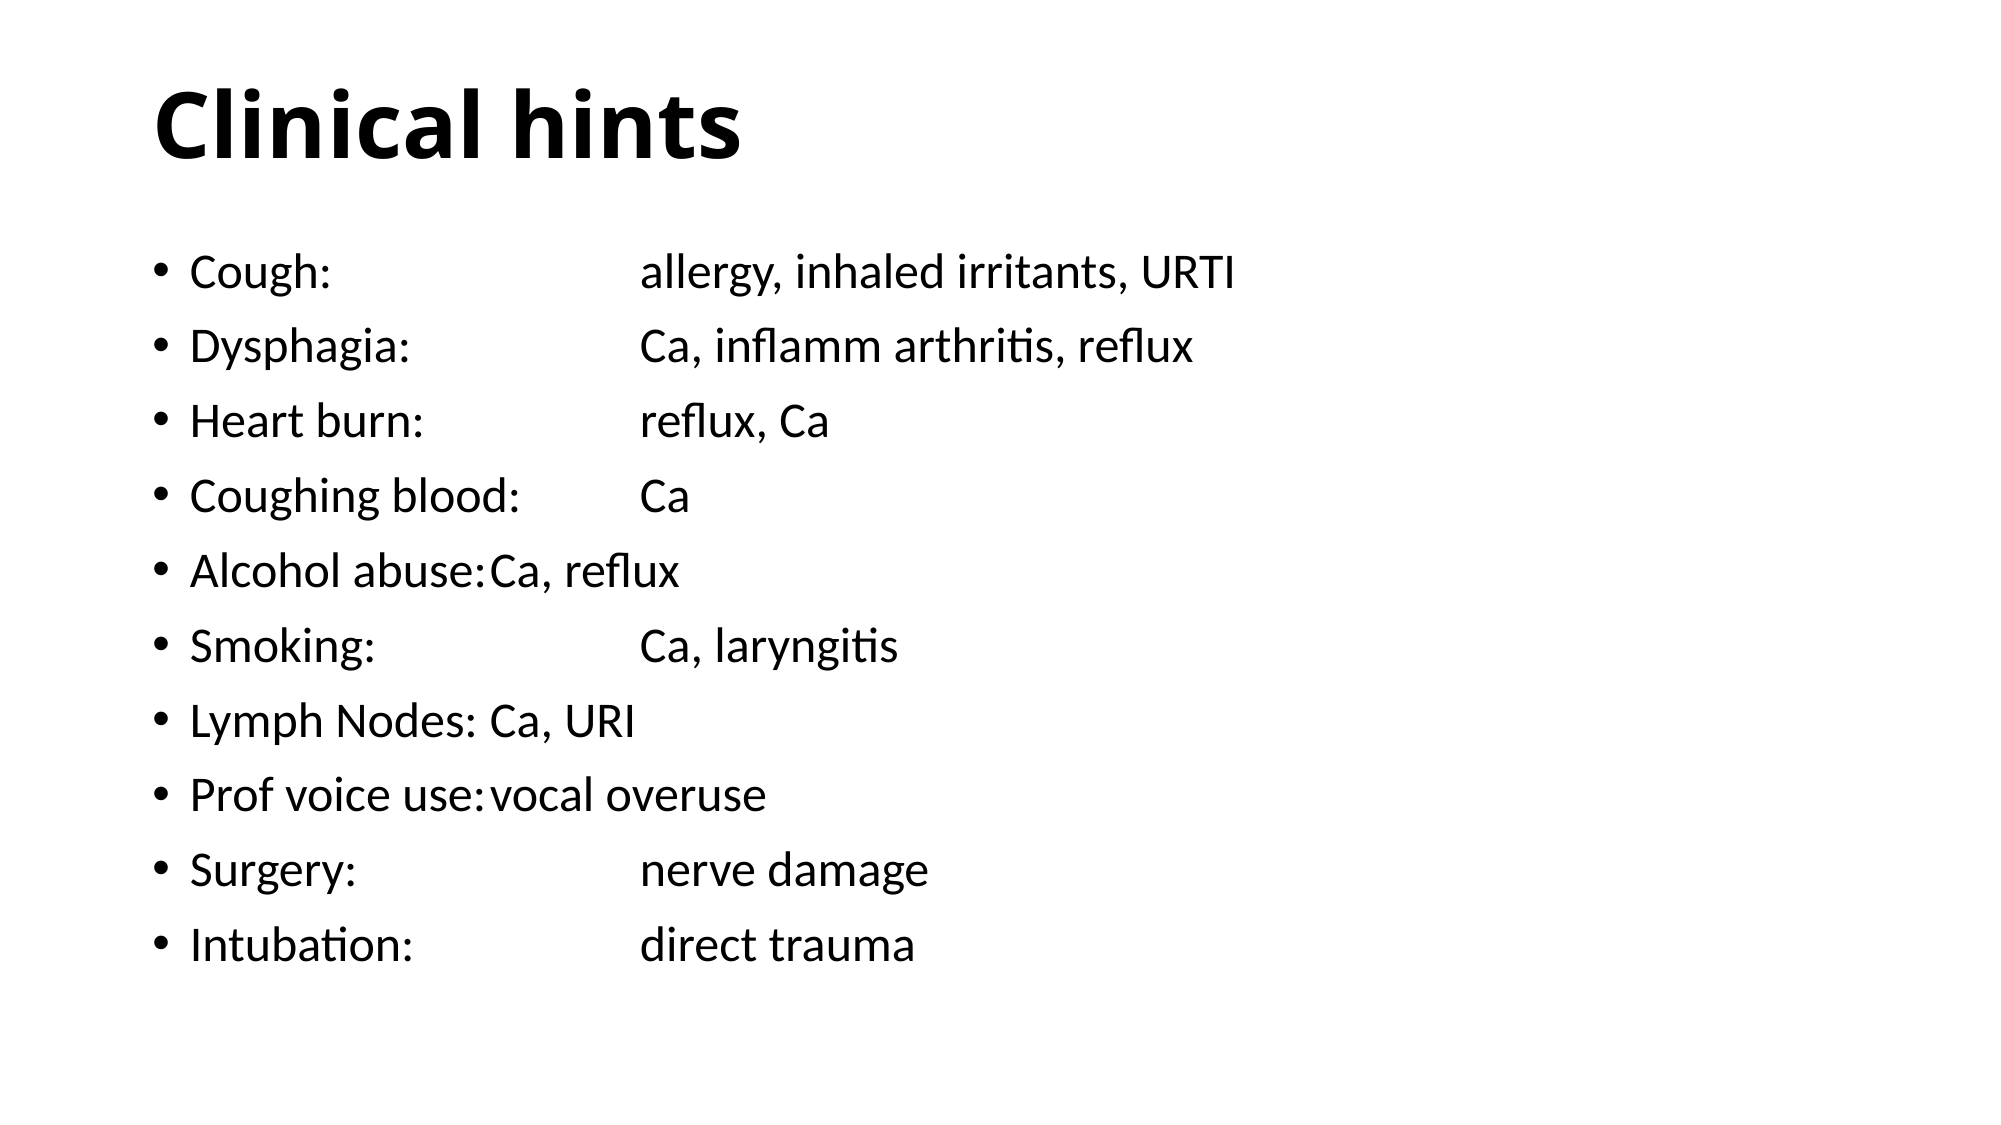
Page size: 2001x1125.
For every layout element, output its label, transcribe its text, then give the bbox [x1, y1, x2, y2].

title Clinical hints [137, 20, 1863, 237]
list Cough: allergy, inhaled irritants, URTI Dysphagia: Ca, inflamm arthritis, reflux Heart burn: reflux, Ca Coughing blood: Ca Alcohol abuse: Ca, reflux Smoking: Ca, laryngitis Lymph Nodes: Ca, URI Prof voice use: vocal overuse Surgery: nerve damage Intubation: direct trauma [137, 237, 1863, 1014]
